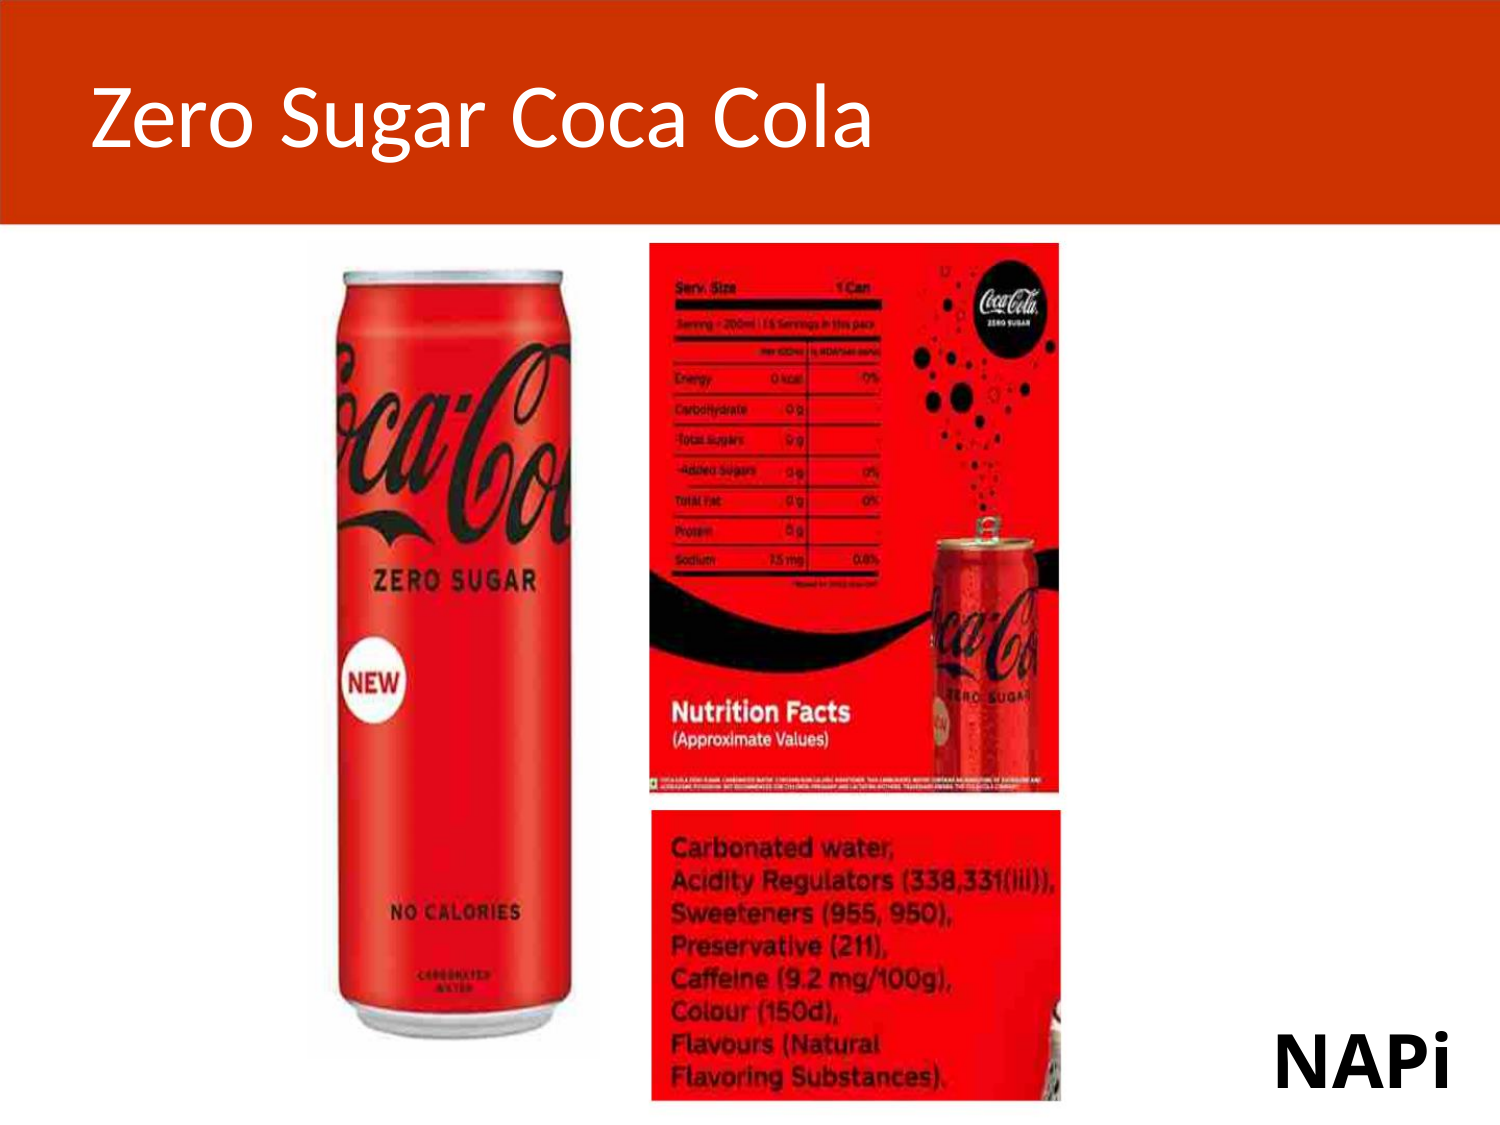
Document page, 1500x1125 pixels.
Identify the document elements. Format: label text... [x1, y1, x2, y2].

text_box NAPi [1271, 1027, 1488, 1105]
text_box Zero Sugar Coca Cola [90, 79, 897, 166]
text_box [0, 0, 1500, 1125]
